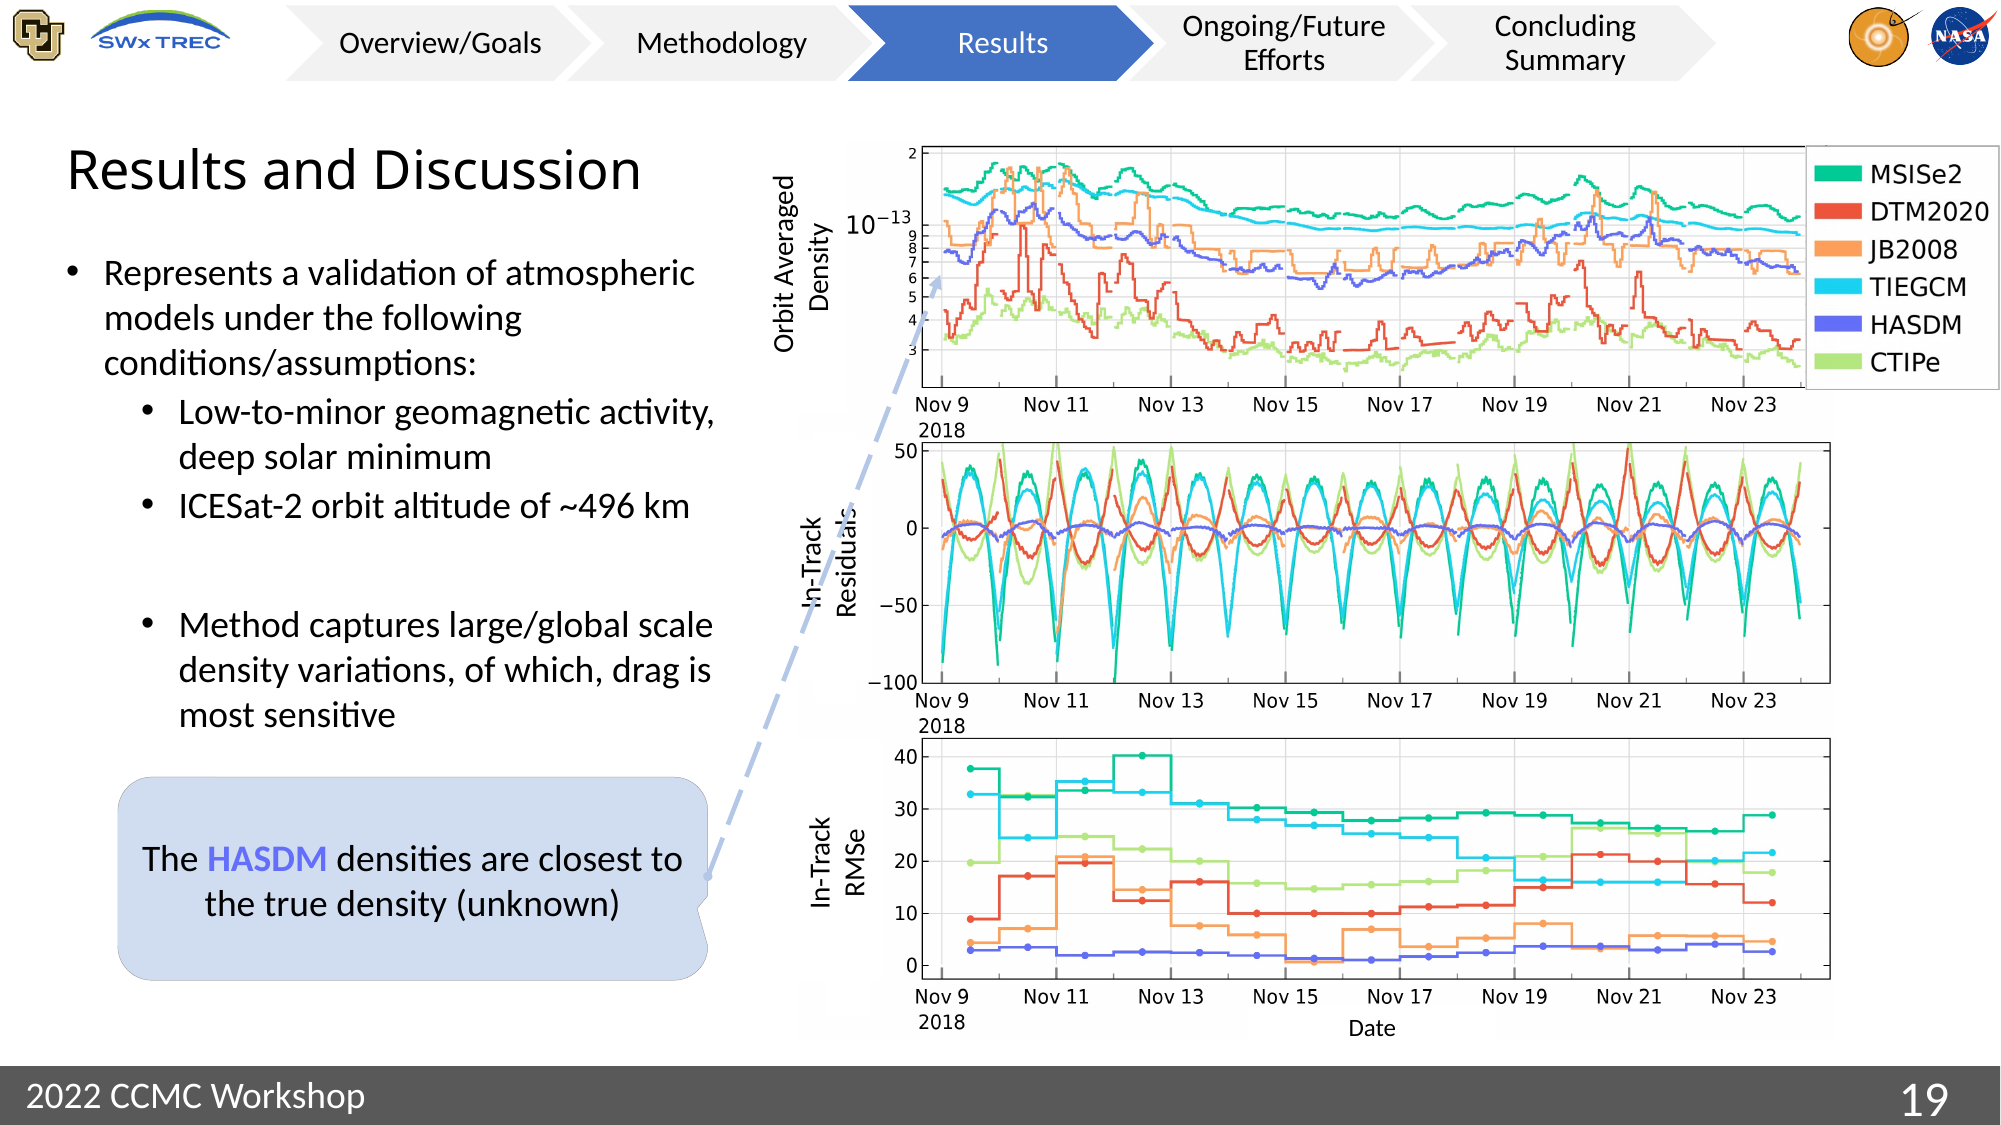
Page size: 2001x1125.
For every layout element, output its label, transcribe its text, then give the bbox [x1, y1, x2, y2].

title Results and Discussion [51, 116, 751, 229]
picture [12, 9, 254, 61]
text_box The HASDM densities are closest to the true density (unknown) [116, 775, 709, 982]
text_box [944, 205, 1799, 288]
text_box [751, 116, 2000, 1048]
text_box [280, 3, 1720, 83]
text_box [707, 274, 941, 877]
picture [1848, 0, 2001, 73]
